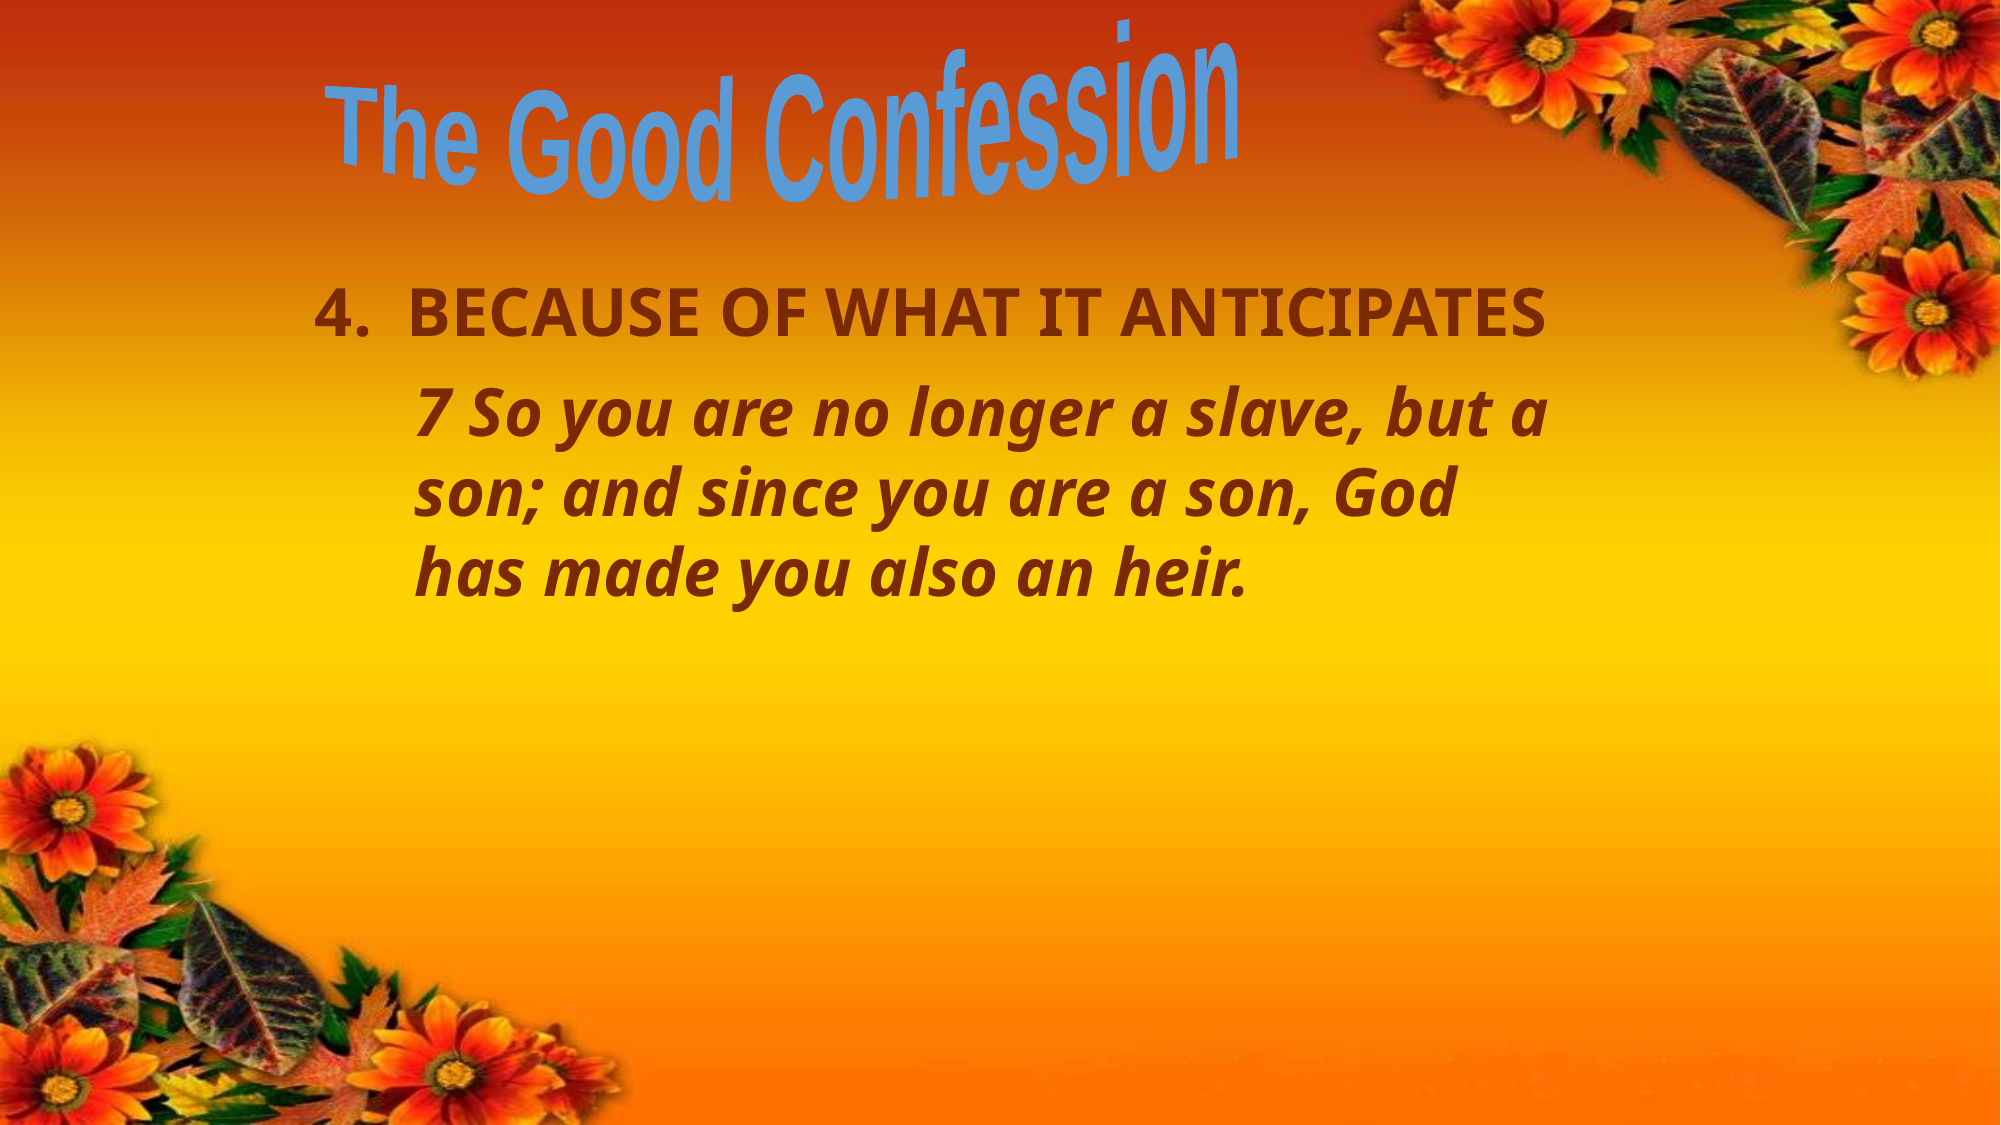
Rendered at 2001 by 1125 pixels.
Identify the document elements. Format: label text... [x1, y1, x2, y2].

text_box 7 So you are no longer a slave, but a son; and since you are a son, God has made you also an heir. [399, 362, 1575, 731]
text_box 4. BECAUSE OF WHAT IT ANTICIPATES [299, 262, 1663, 358]
picture [0, 0, 2001, 1125]
